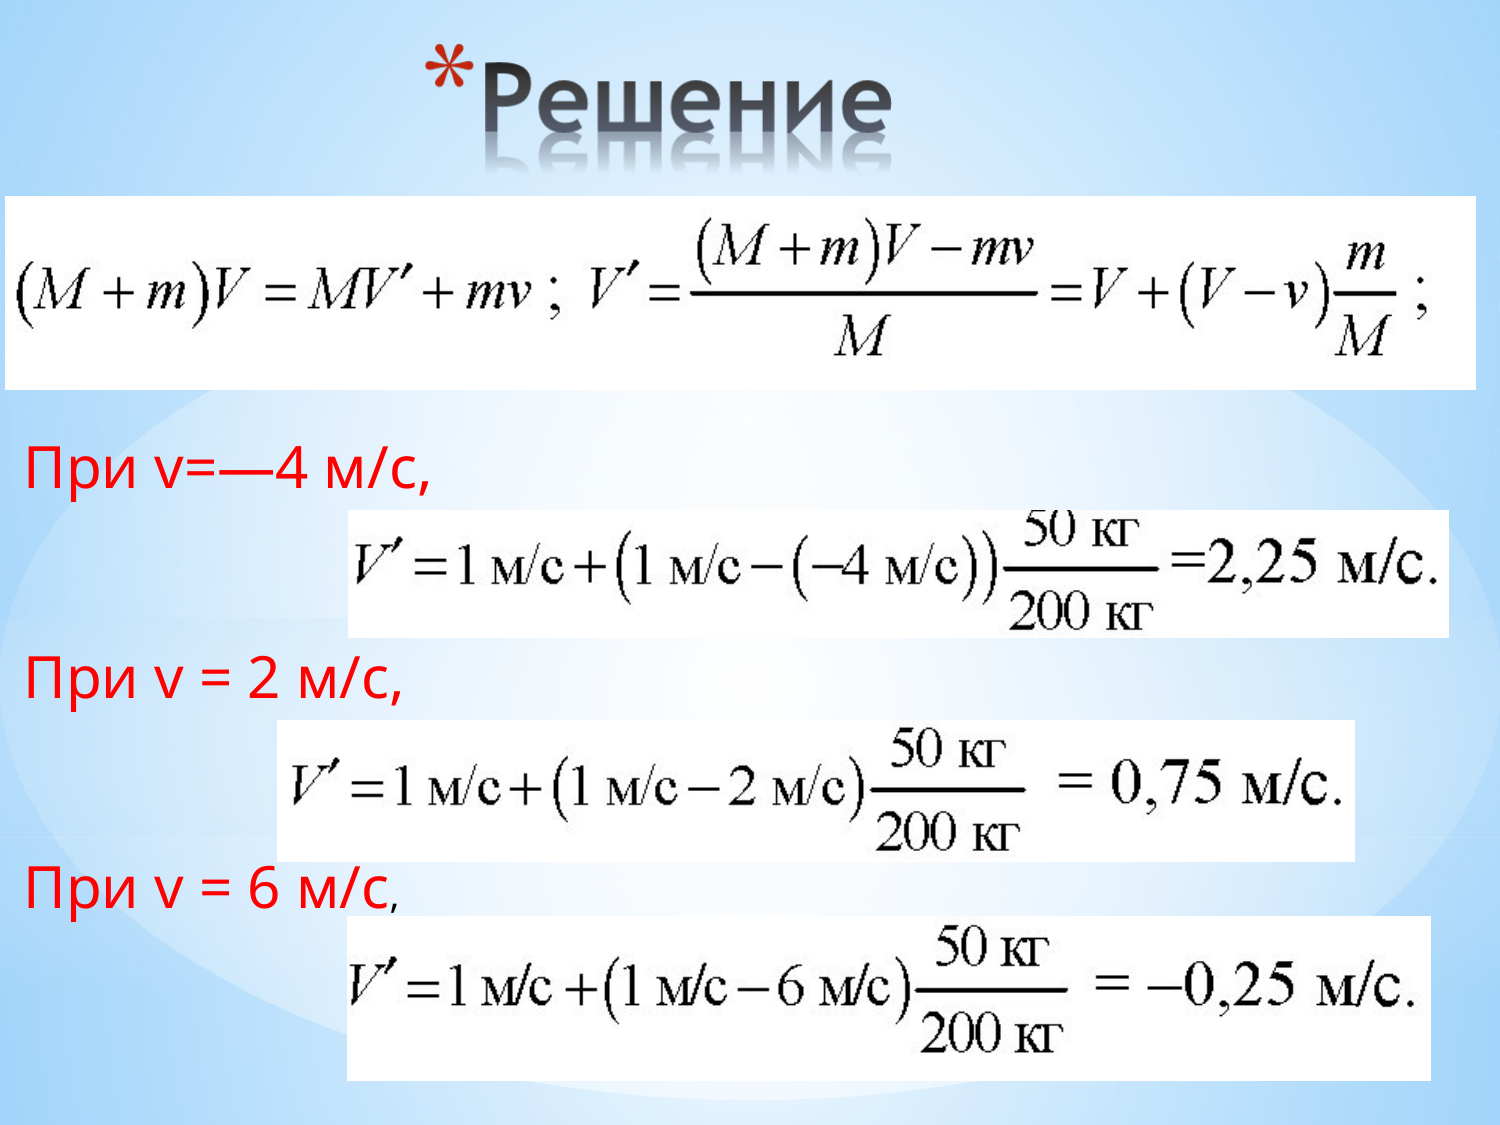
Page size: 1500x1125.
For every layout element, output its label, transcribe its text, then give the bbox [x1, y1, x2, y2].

picture [4, 0, 1476, 391]
text_box При v=—4 м/с, При v = 2 м/с, При v = 6 м/с, [8, 423, 759, 973]
picture [346, 916, 1431, 1082]
picture [348, 510, 1449, 638]
picture [277, 720, 1355, 862]
title Решение [759, 717, 1363, 905]
